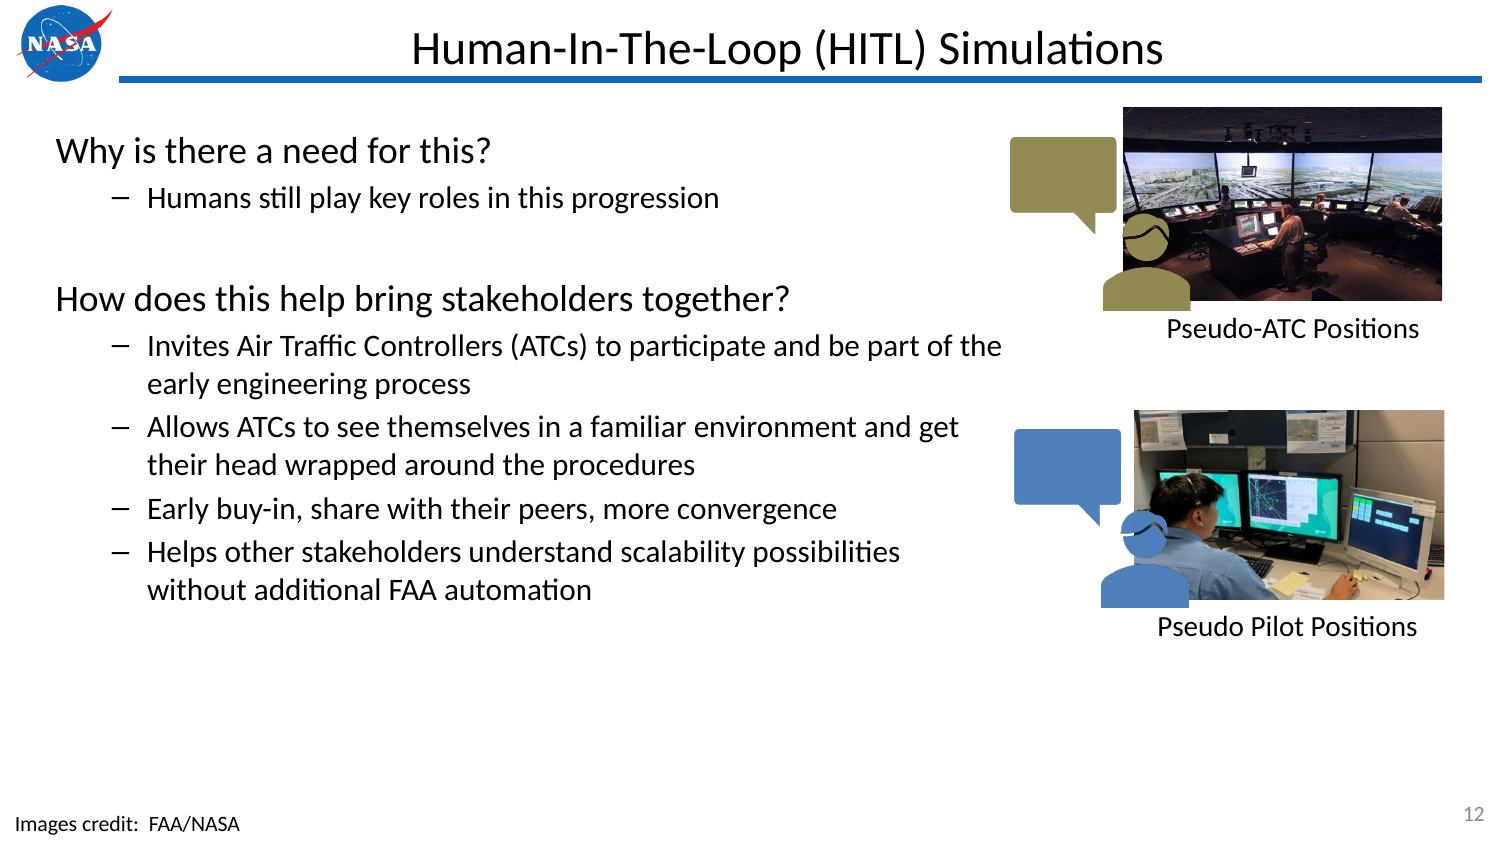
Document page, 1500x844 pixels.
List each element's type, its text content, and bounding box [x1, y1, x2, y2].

picture [16, 5, 113, 82]
text_box Pseudo Pilot Positions [1142, 608, 1433, 650]
slide_number 12 [1379, 789, 1500, 835]
title Human-In-The-Loop (HITL) Simulations [118, 20, 1459, 82]
list Why is there a need for this? Humans still play key roles in this progression How does this help bring stakeholders together? Invites Air Traffic Controllers (ATCs) to participate and be part of the early engineering process Allows ATCs to see themselves in a familiar environment and get their head wrapped around the procedures Early buy-in, share with their peers, more convergence Helps other stakeholders understand scalability possibilities without additional FAA automation [40, 118, 1020, 754]
picture [991, 402, 1445, 627]
picture [987, 106, 1443, 330]
text_box Images credit: FAA/NASA [0, 801, 261, 843]
text_box Pseudo-ATC Positions [1151, 307, 1442, 352]
